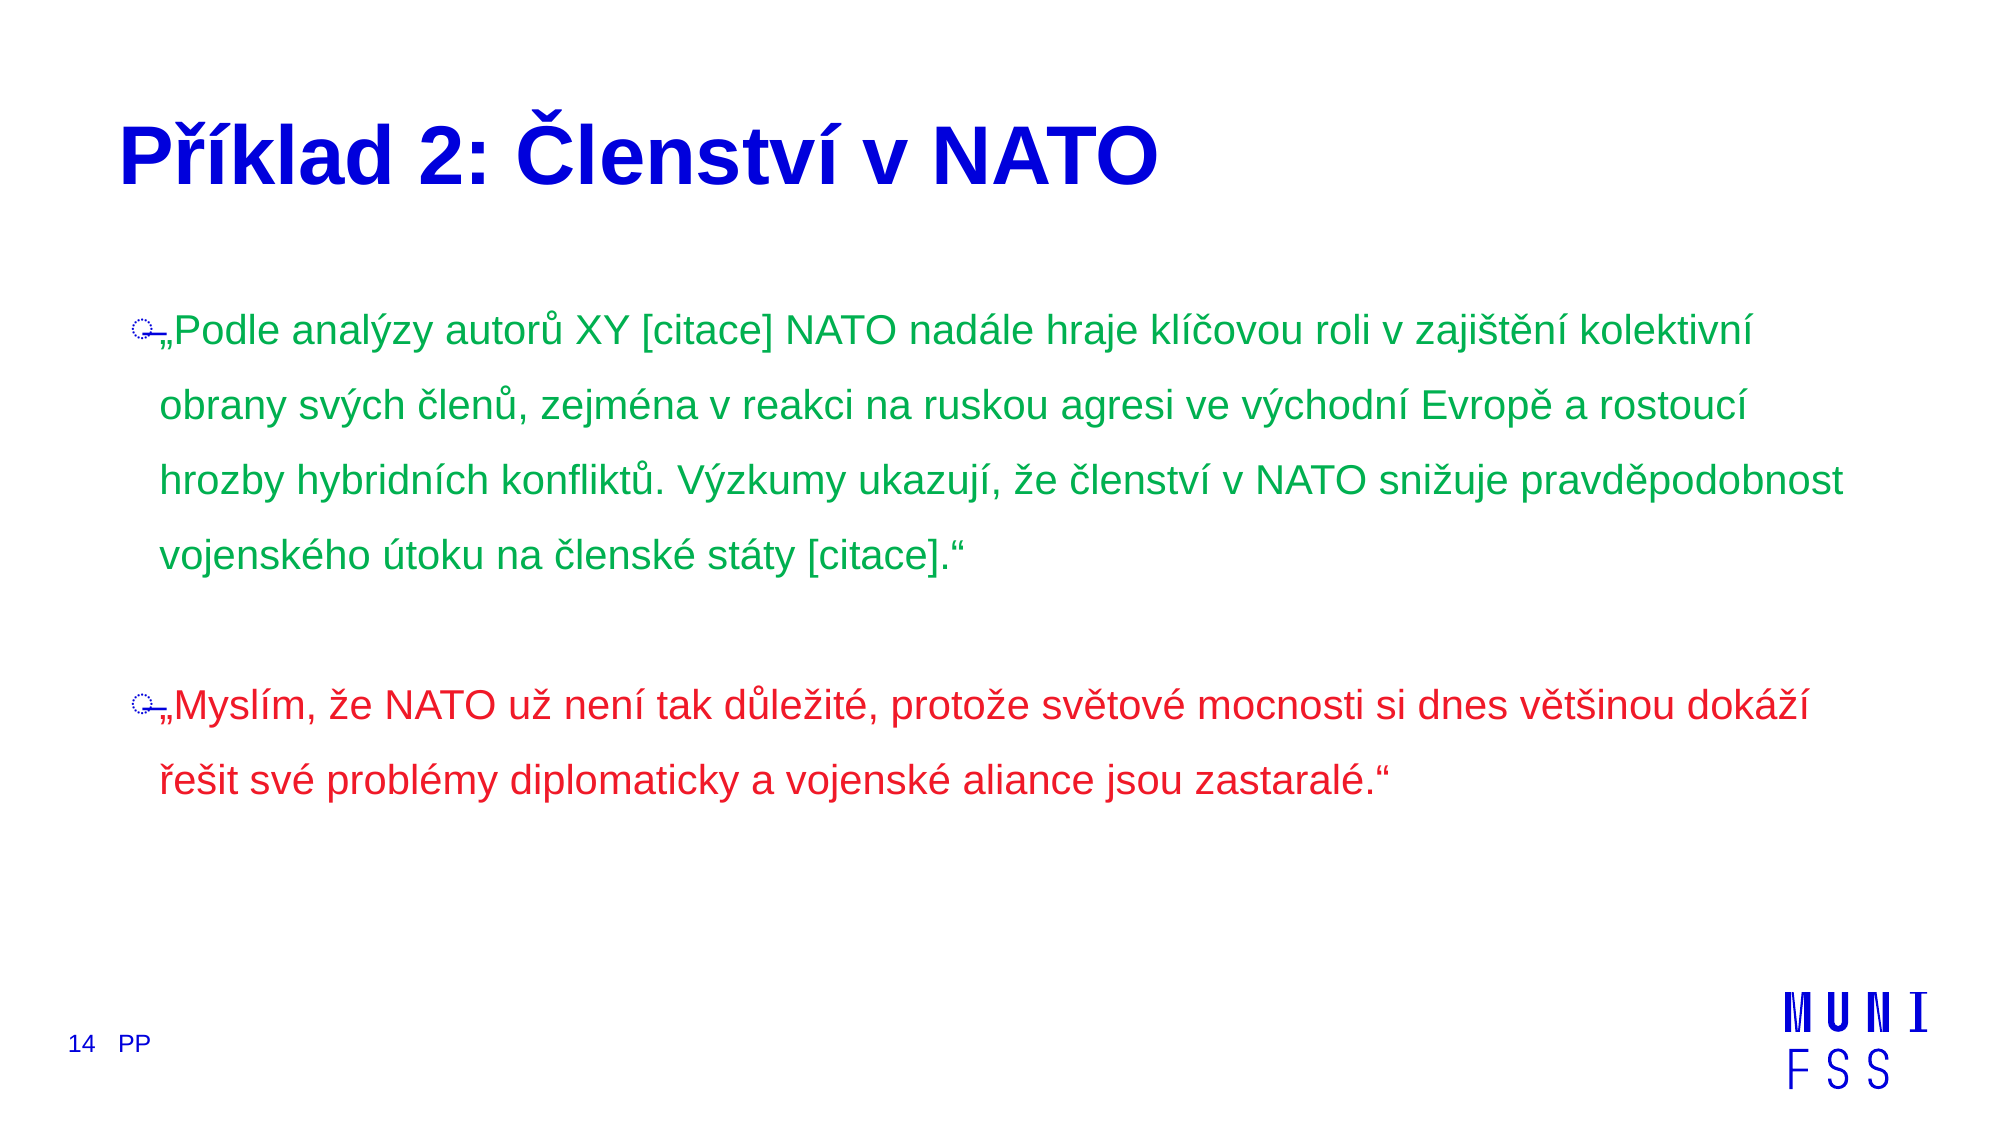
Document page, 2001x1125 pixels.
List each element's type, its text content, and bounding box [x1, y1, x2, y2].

slide_number 14 [67, 1021, 110, 1063]
list „Podle analýzy autorů XY [citace] NATO nadále hraje klíčovou roli v zajištění kolektivní obrany svých členů, zejména v reakci na ruskou agresi ve východní Evropě a rostoucí hrozby hybridních konfliktů. Výzkumy ukazují, že členství v NATO snižuje pravděpodobnost vojenského útoku na členské státy [citace].“ „Myslím, že NATO už není tak důležité, protože světové mocnosti si dnes většinou dokáží řešit své problémy diplomaticky a vojenské aliance jsou zastaralé.“ [118, 277, 1883, 957]
footer PP [118, 1021, 1418, 1063]
title Příklad 2: Členství v NATO [118, 118, 1883, 193]
